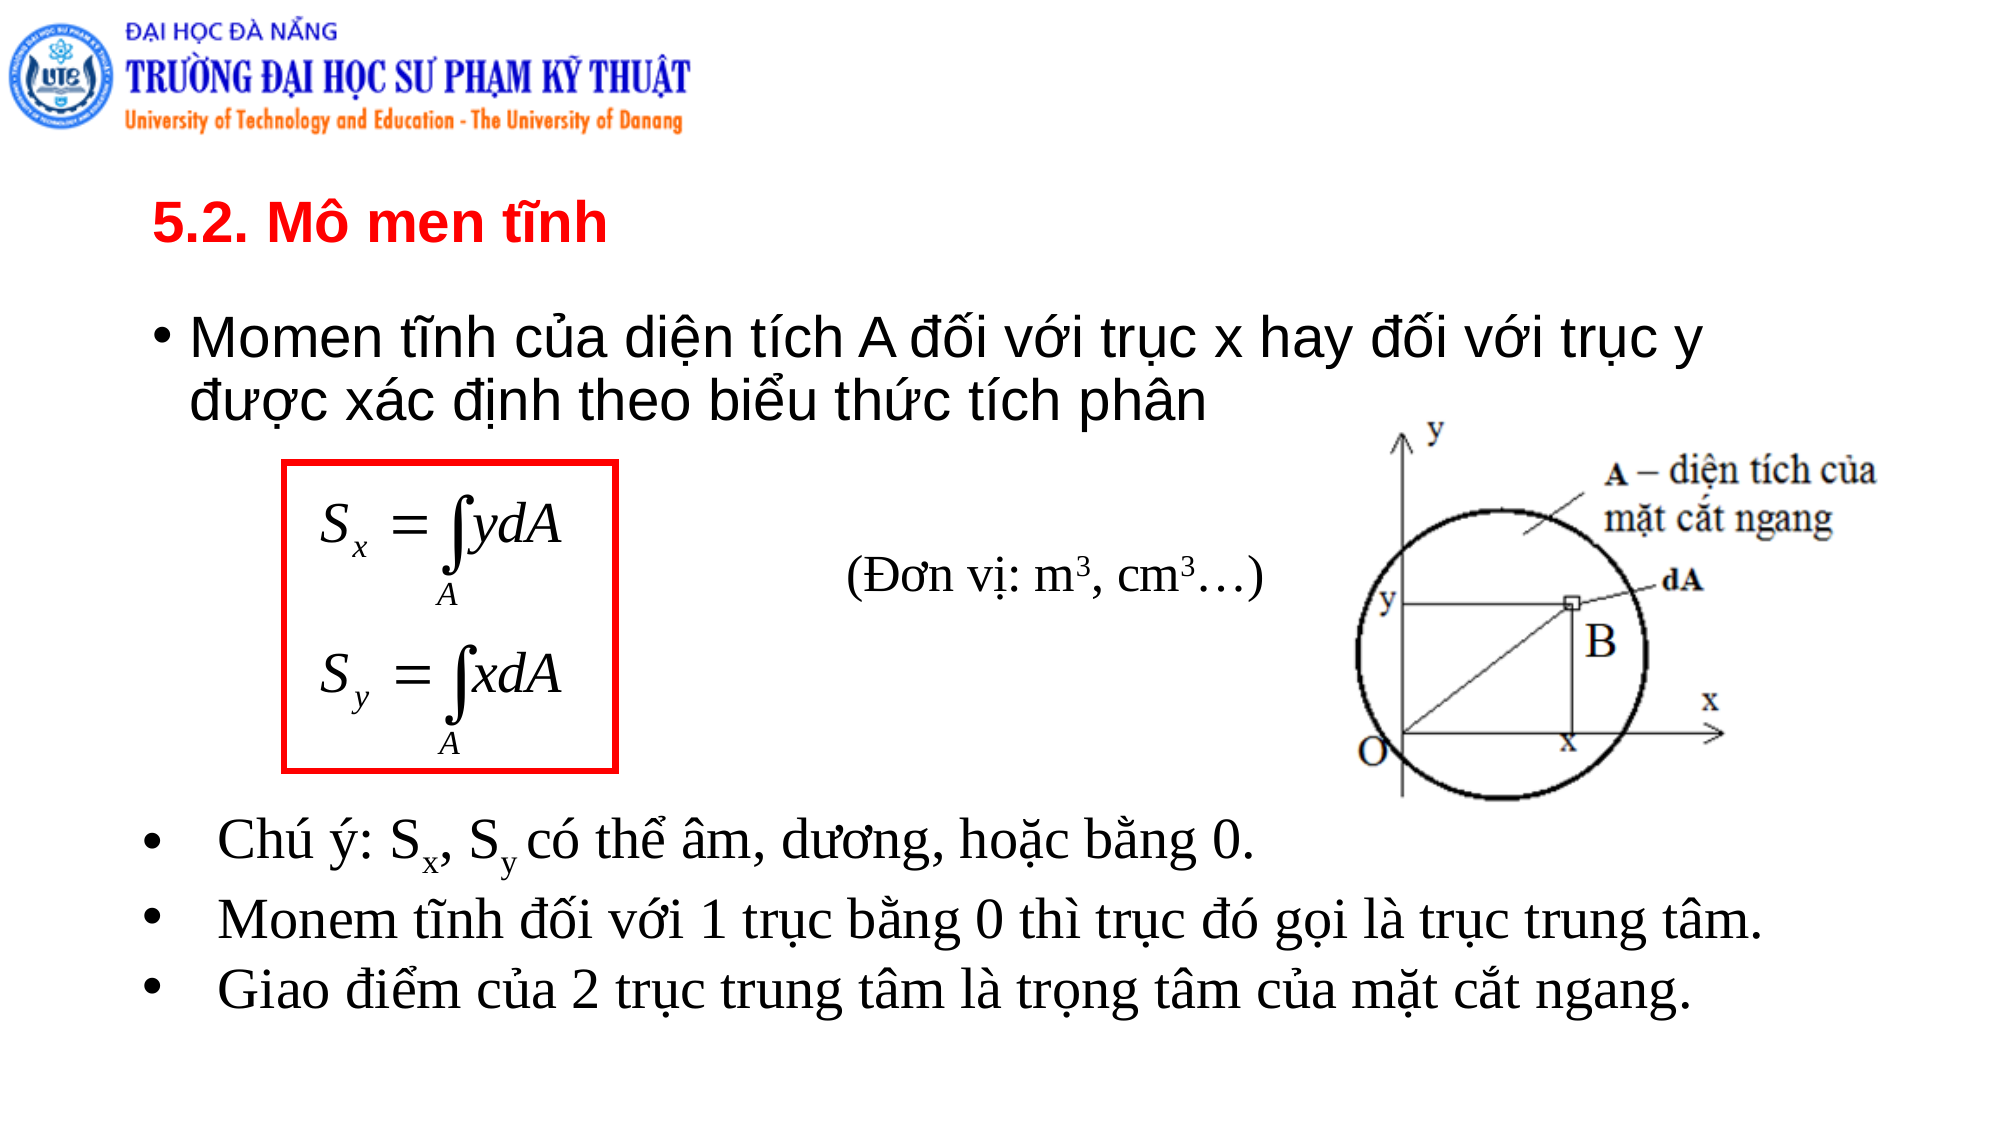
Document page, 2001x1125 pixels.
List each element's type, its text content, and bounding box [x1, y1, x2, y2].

list Momen tĩnh của diện tích A đối với trục x hay đối với trục y được xác định theo biểu thức tích phân [137, 299, 1863, 793]
title 5.2. Mô men tĩnh [137, 170, 1863, 278]
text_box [310, 474, 572, 765]
text_box [283, 461, 617, 772]
text_box (Đơn vị: m3, cm3…) [831, 532, 1293, 610]
picture [1330, 393, 1890, 847]
picture [0, 2, 698, 153]
text_box Chú ý: Sx, Sy có thể âm, dương, hoặc bằng 0. Monem tĩnh đối với 1 trục bằng 0 thì trục đó gọi là trục trung tâm. Giao điểm của 2 trục trung tâm là trọng tâm của mặt cắt ngang. [90, 793, 1863, 1028]
